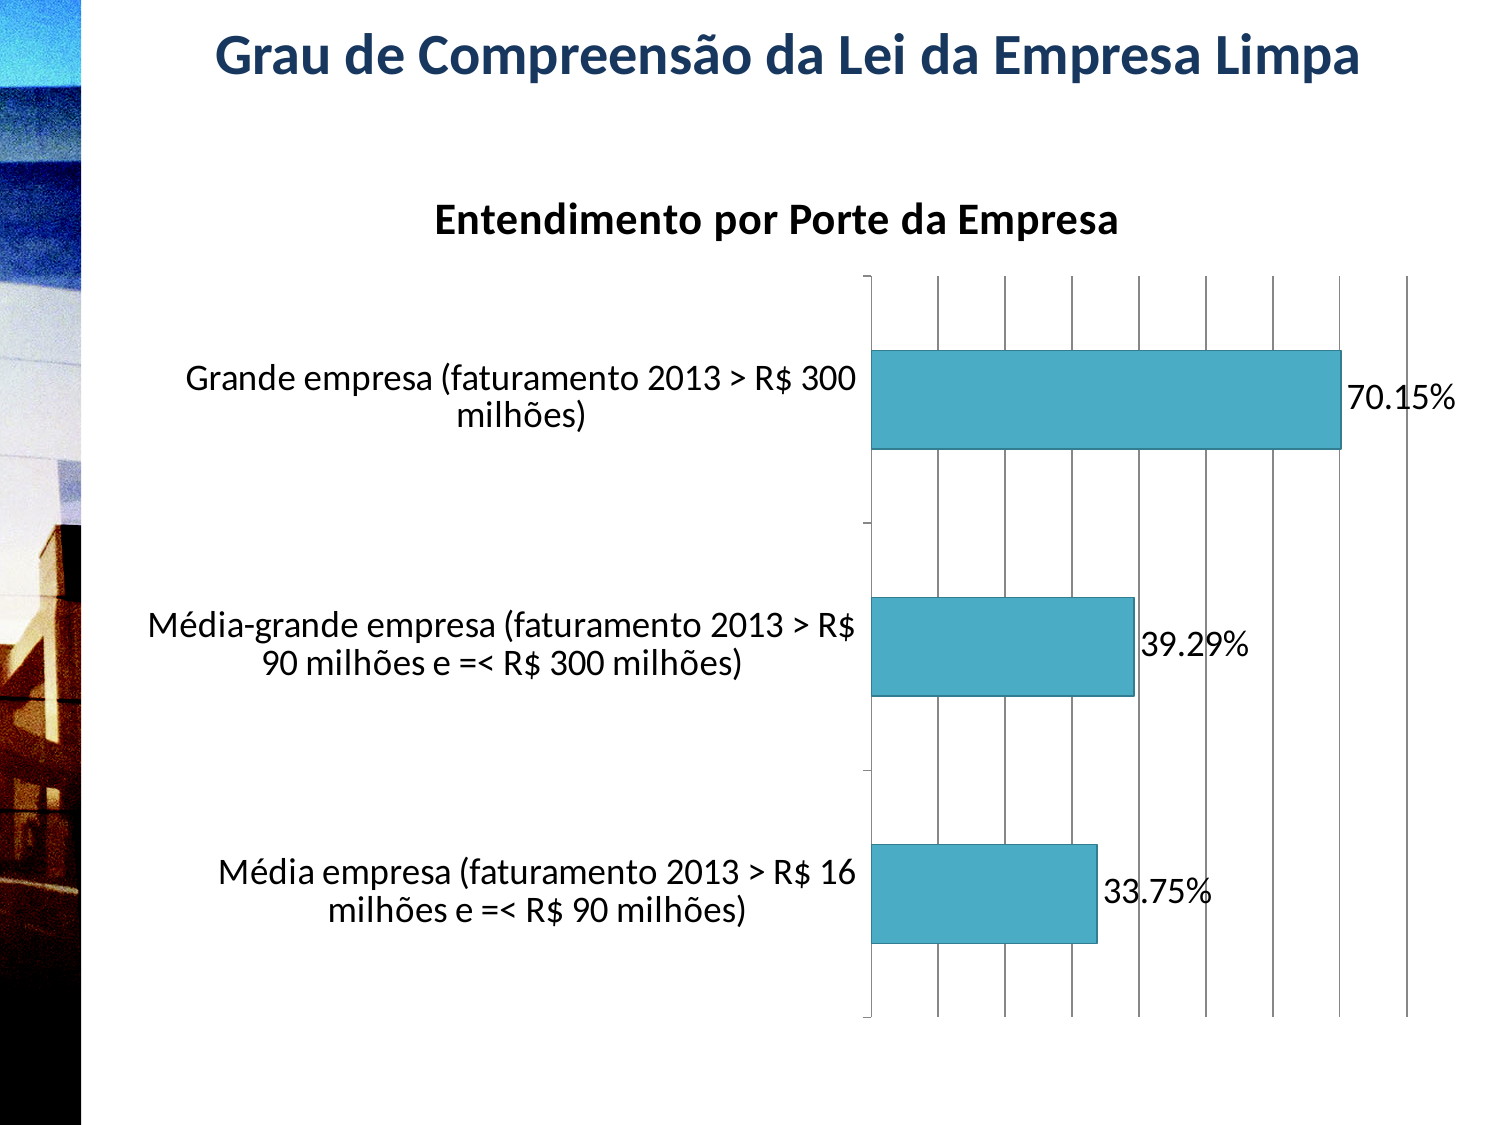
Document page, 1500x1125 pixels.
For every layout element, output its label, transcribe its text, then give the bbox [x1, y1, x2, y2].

chart [120, 160, 1457, 1036]
text_box Grau de Compreensão da Lei da Empresa Limpa [135, 5, 1442, 96]
picture [0, 0, 82, 1125]
